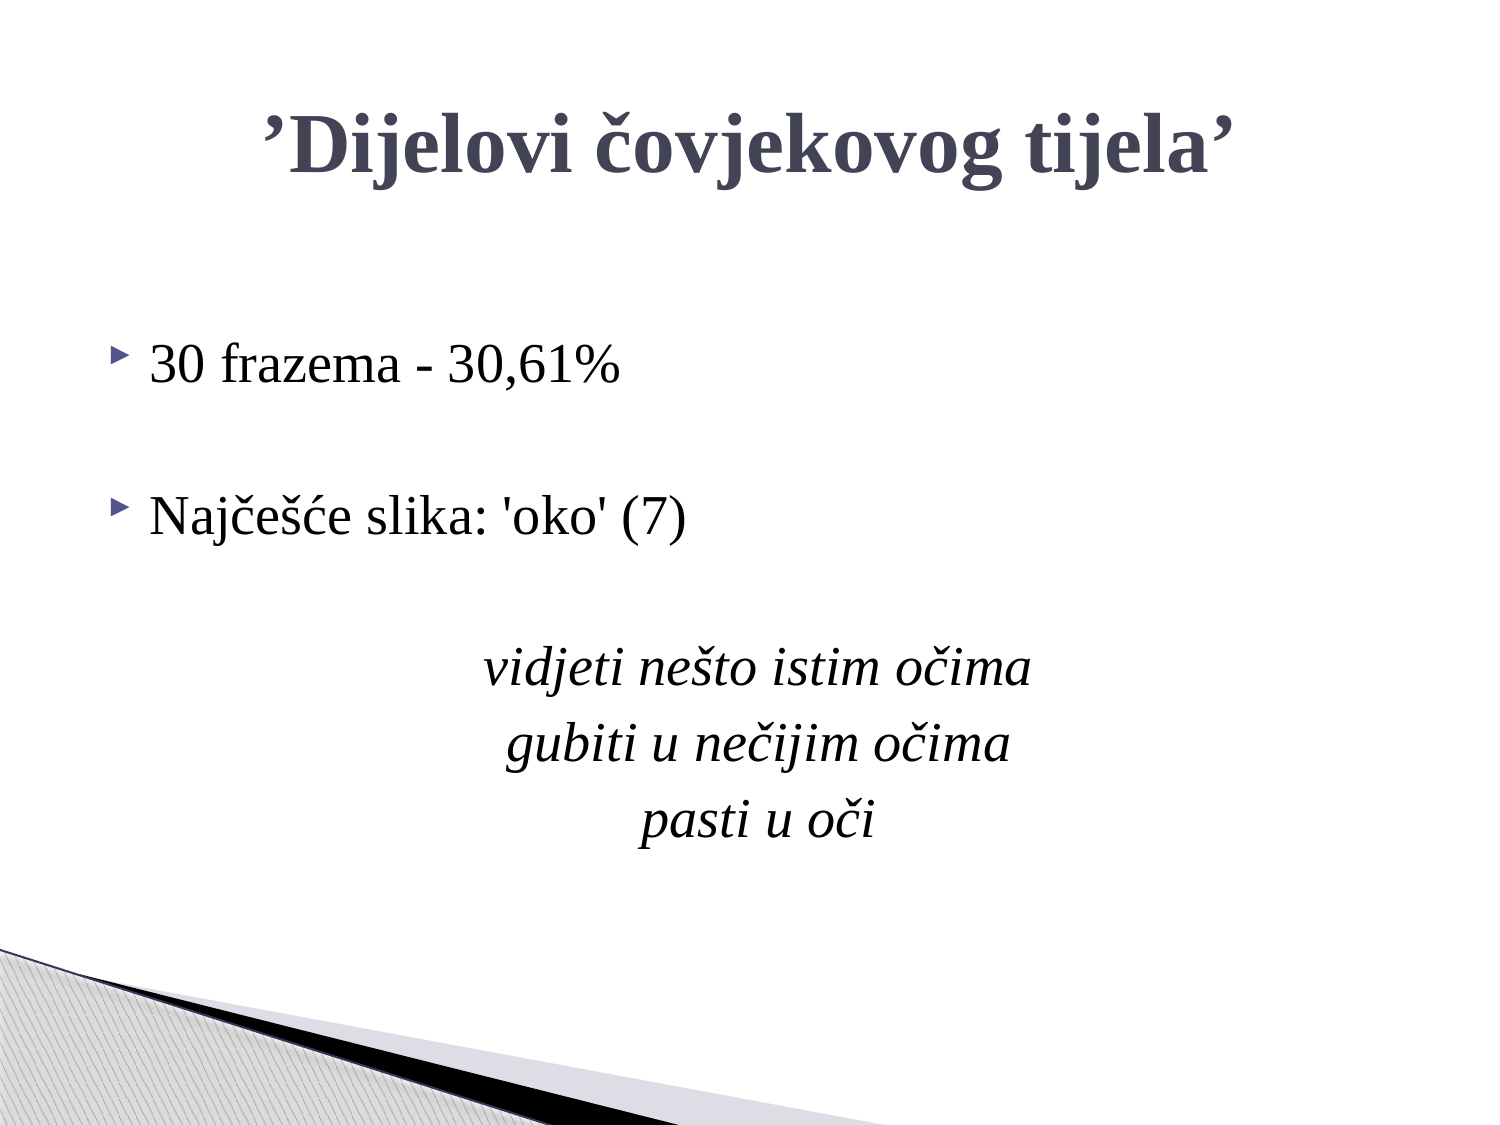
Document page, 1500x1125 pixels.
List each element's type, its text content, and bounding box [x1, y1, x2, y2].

list 30 frazema - 30,61% Najčešće slika: 'oko' (7) vidjeti nešto istim očima gubiti u nečijim očima pasti u oči [75, 243, 1425, 986]
title ’Dijelovi čovjekovog tijela’ [75, 45, 1425, 233]
